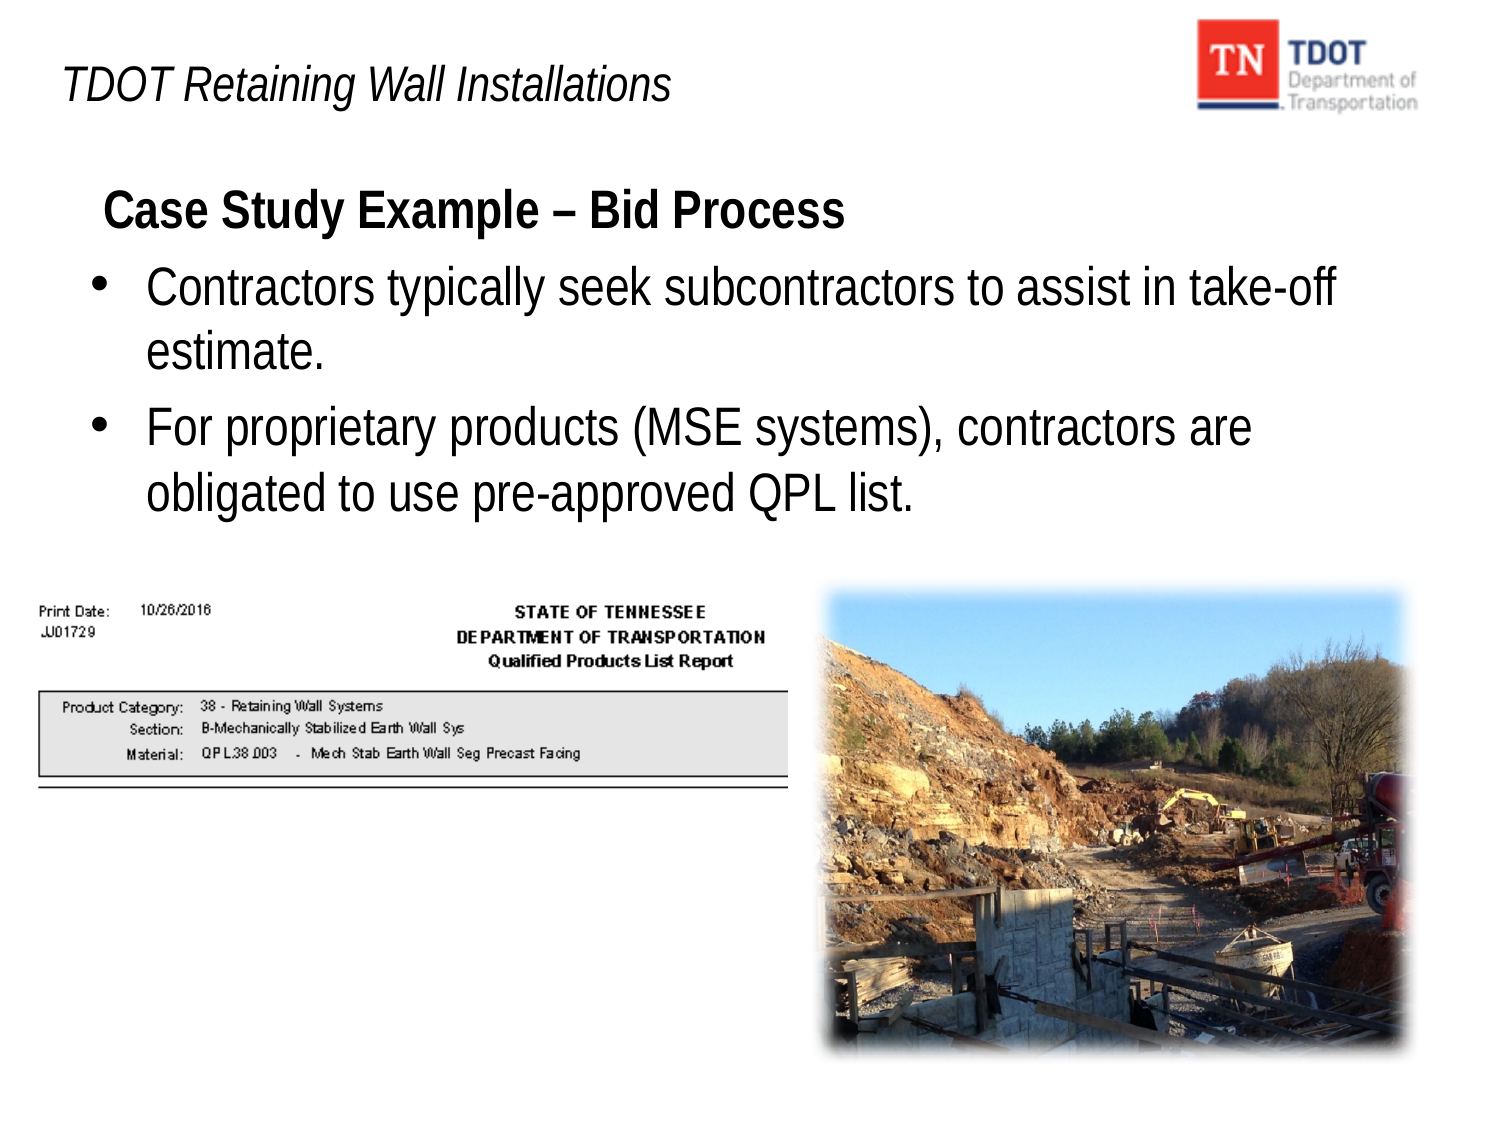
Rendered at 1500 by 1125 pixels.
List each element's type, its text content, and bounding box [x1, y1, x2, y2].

picture [1187, 0, 1500, 138]
title TDOT Retaining Wall Installations [37, 24, 688, 138]
picture [12, 565, 788, 790]
list Case Study Example – Bid Process Contractors typically seek subcontractors to assist in take-off estimate. For proprietary products (MSE systems), contractors are obligated to use pre-approved QPL list. [75, 162, 1425, 1038]
picture [810, 574, 1421, 1065]
